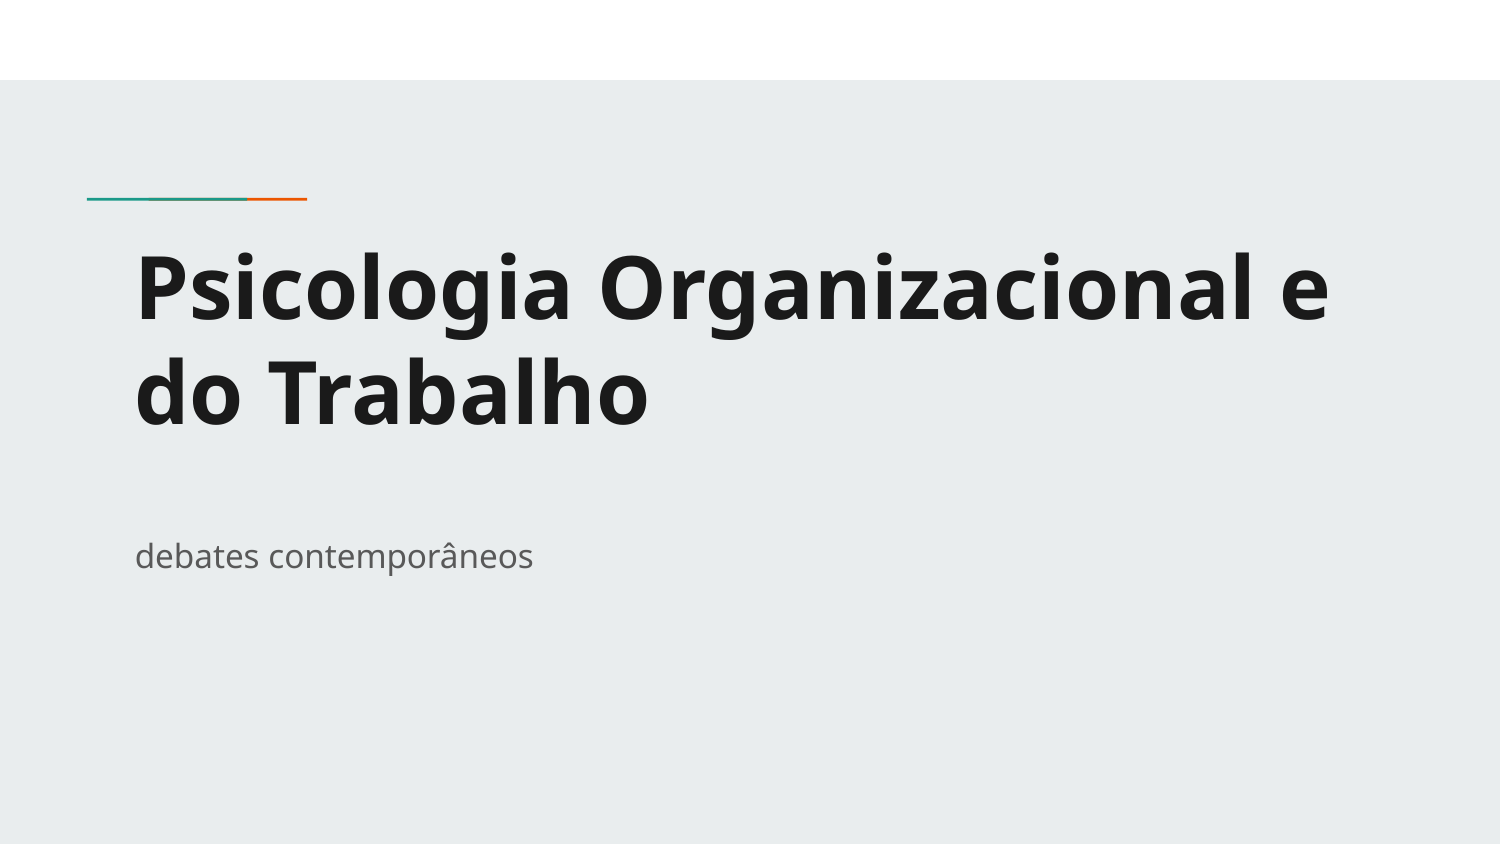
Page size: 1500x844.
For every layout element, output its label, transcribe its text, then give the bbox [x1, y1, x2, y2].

subtitle debates contemporâneos [119, 520, 1381, 610]
title Psicologia Organizacional e do Trabalho [119, 216, 1381, 490]
